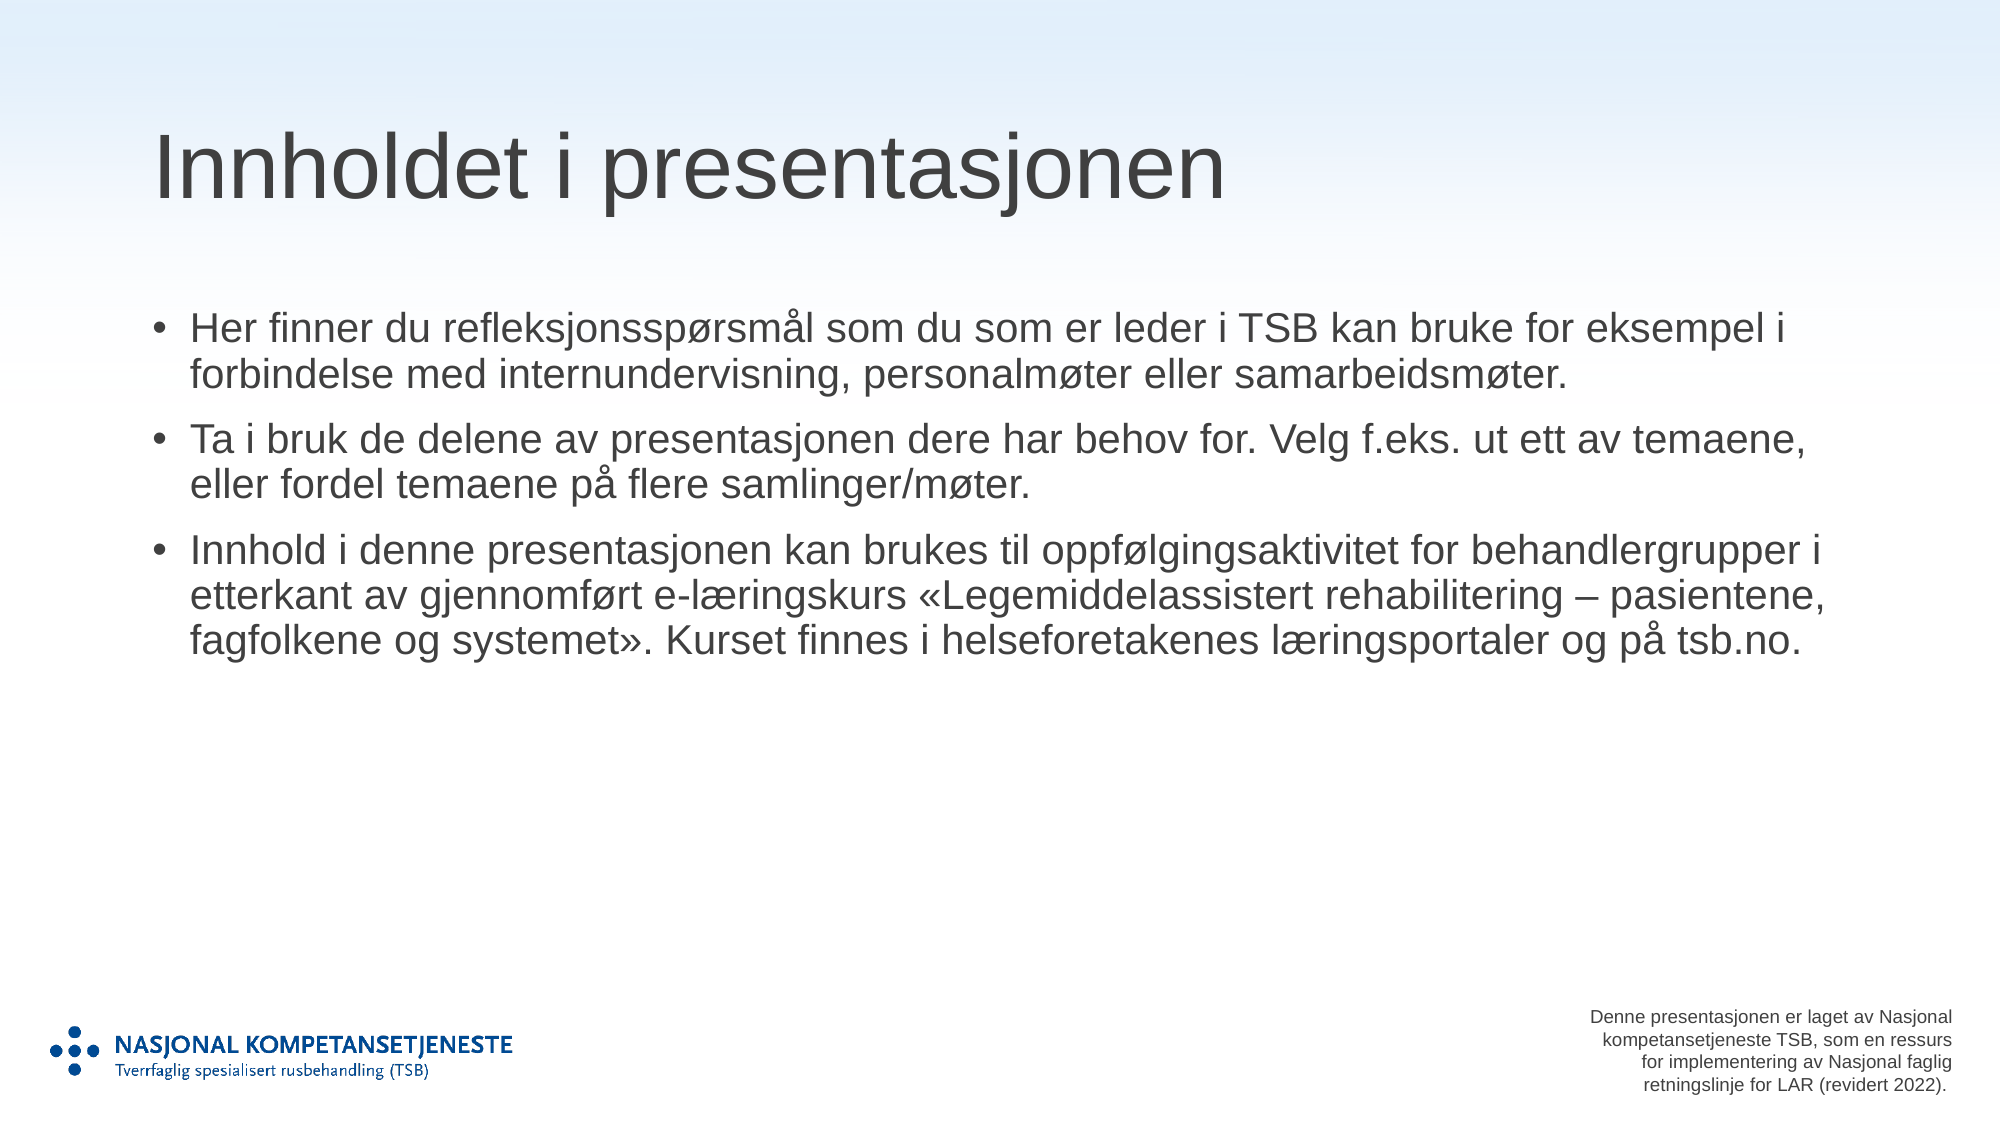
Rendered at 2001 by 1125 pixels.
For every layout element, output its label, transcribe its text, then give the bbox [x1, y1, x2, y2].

list Her finner du refleksjonsspørsmål som du som er leder i TSB kan bruke for eksempel i forbindelse med internundervisning, personalmøter eller samarbeidsmøter. Ta i bruk de delene av presentasjonen dere har behov for. Velg f.eks. ut ett av temaene, eller fordel temaene på flere samlinger/møter. Innhold i denne presentasjonen kan brukes til oppfølgingsaktivitet for behandlergrupper i etterkant av gjennomført e-læringskurs «Legemiddelassistert rehabilitering – pasientene, fagfolkene og systemet». Kurset finnes i helseforetakenes læringsportaler og på tsb.no. [137, 299, 1863, 1014]
picture [0, 0, 2000, 1125]
title Innholdet i presentasjonen [137, 59, 1863, 278]
text_box Denne presentasjonen er laget av Nasjonal kompetansetjeneste TSB, som en ressurs for implementering av Nasjonal faglig retningslinje for LAR (revidert 2022). [1575, 997, 1967, 1103]
